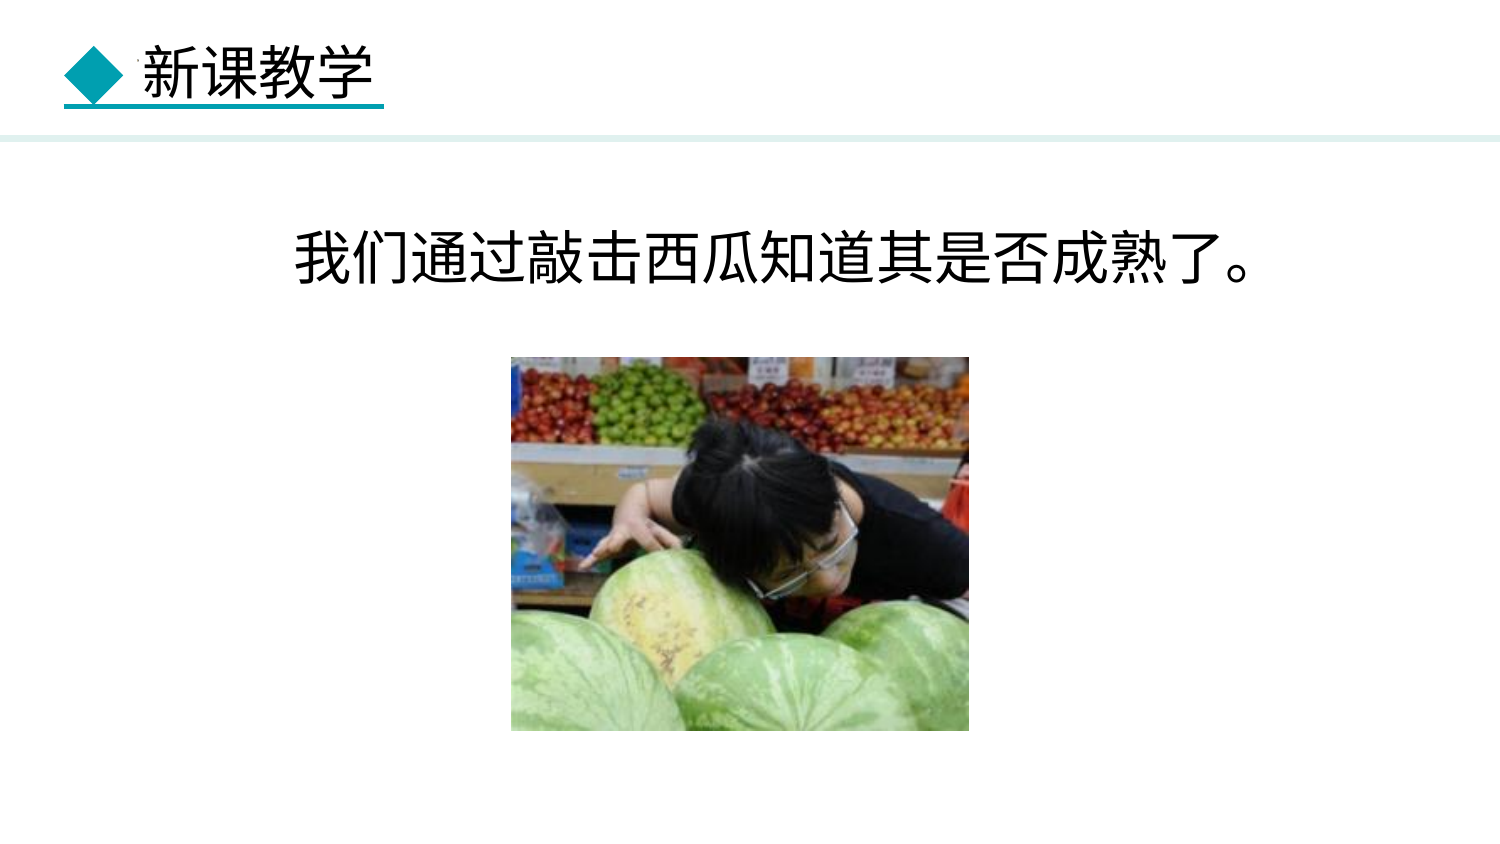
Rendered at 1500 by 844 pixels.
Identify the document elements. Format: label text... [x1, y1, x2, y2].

text_box 我们通过敲击西瓜知道其是否成熟了。 [279, 213, 1300, 299]
picture [511, 357, 969, 732]
